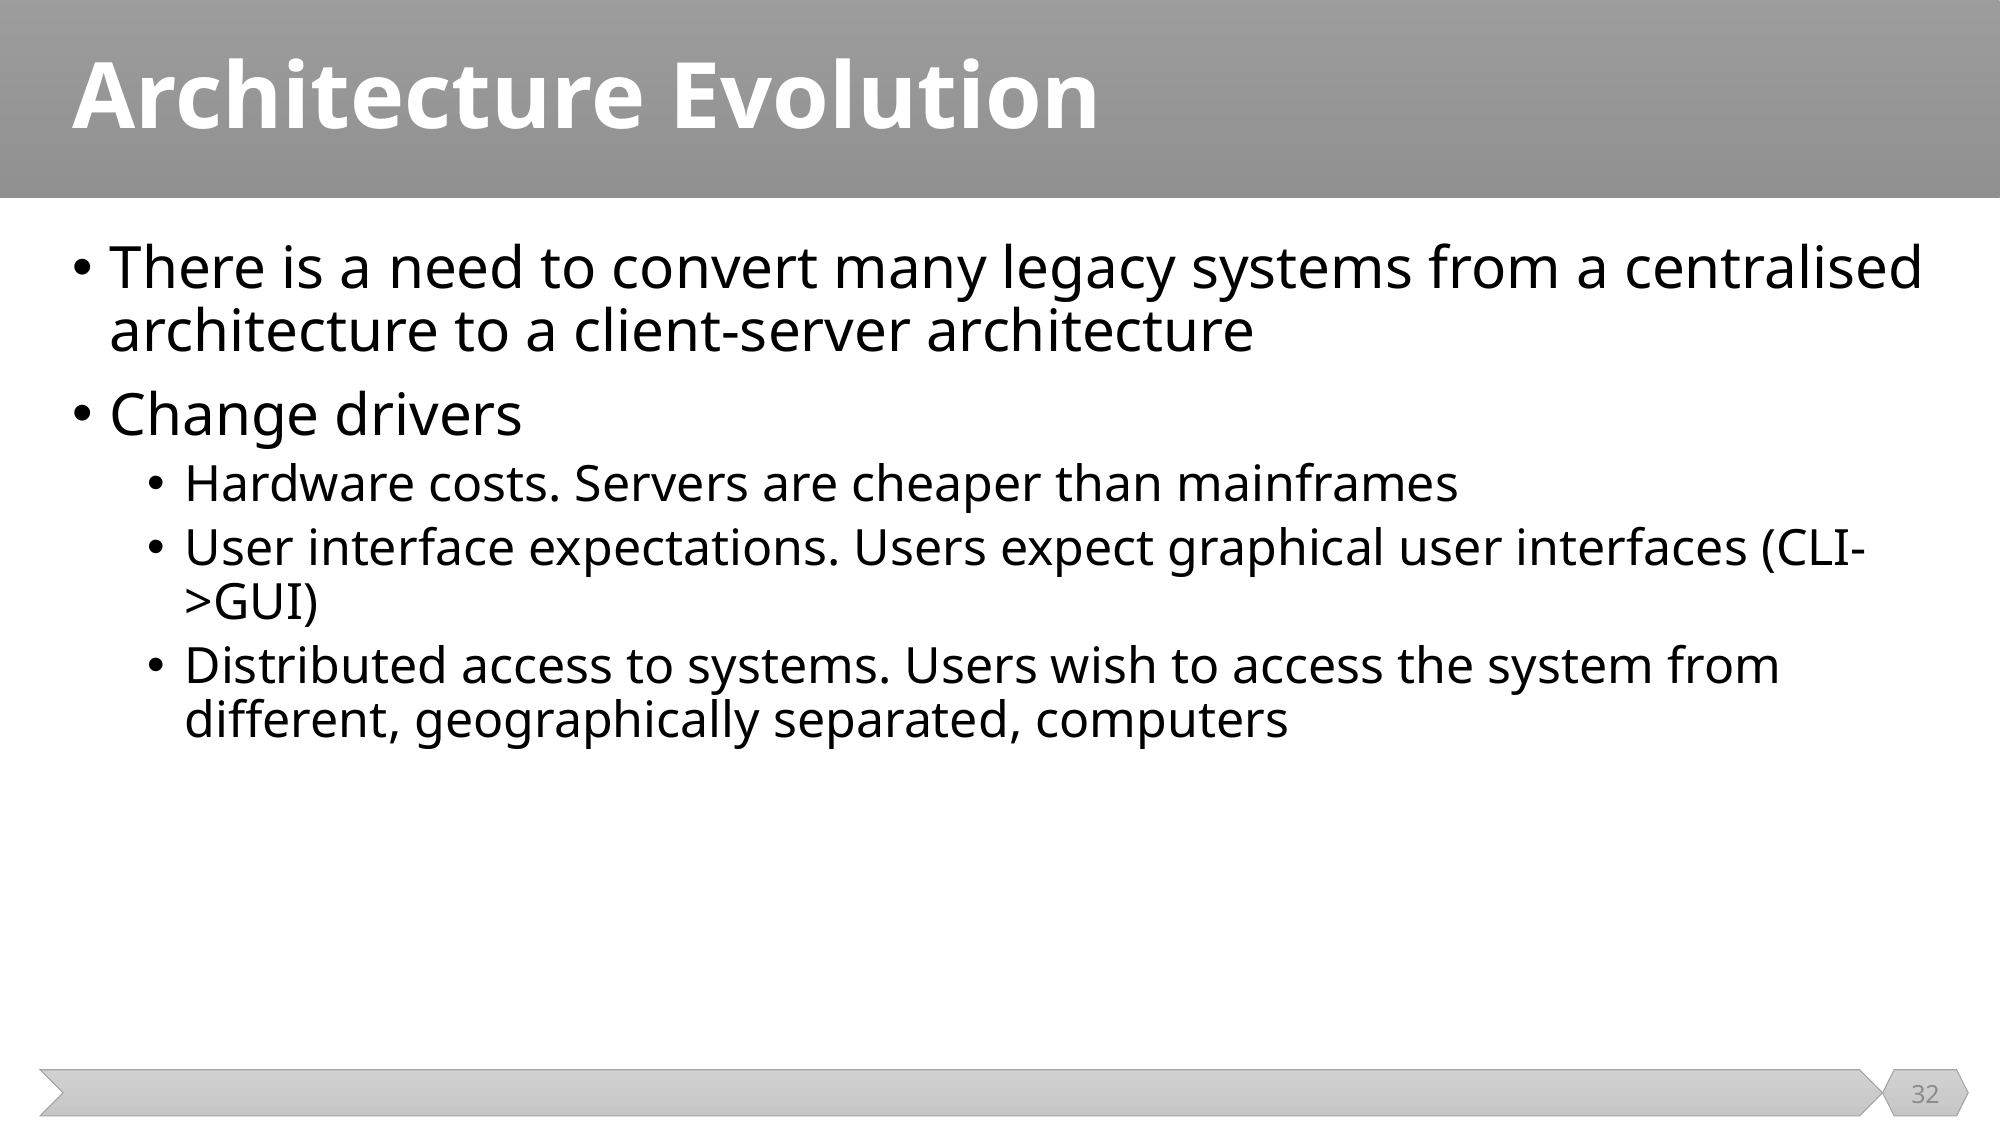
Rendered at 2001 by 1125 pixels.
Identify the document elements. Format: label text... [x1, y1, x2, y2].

slide_number 32 [1882, 1065, 1969, 1125]
list There is a need to convert many legacy systems from a centralised architecture to a client-server architecture Change drivers Hardware costs. Servers are cheaper than mainframes User interface expectations. Users expect graphical user interfaces (CLI->GUI) Distributed access to systems. Users wish to access the system from different, geographically separated, computers [56, 230, 1969, 1010]
title Architecture Evolution [56, 0, 1969, 199]
